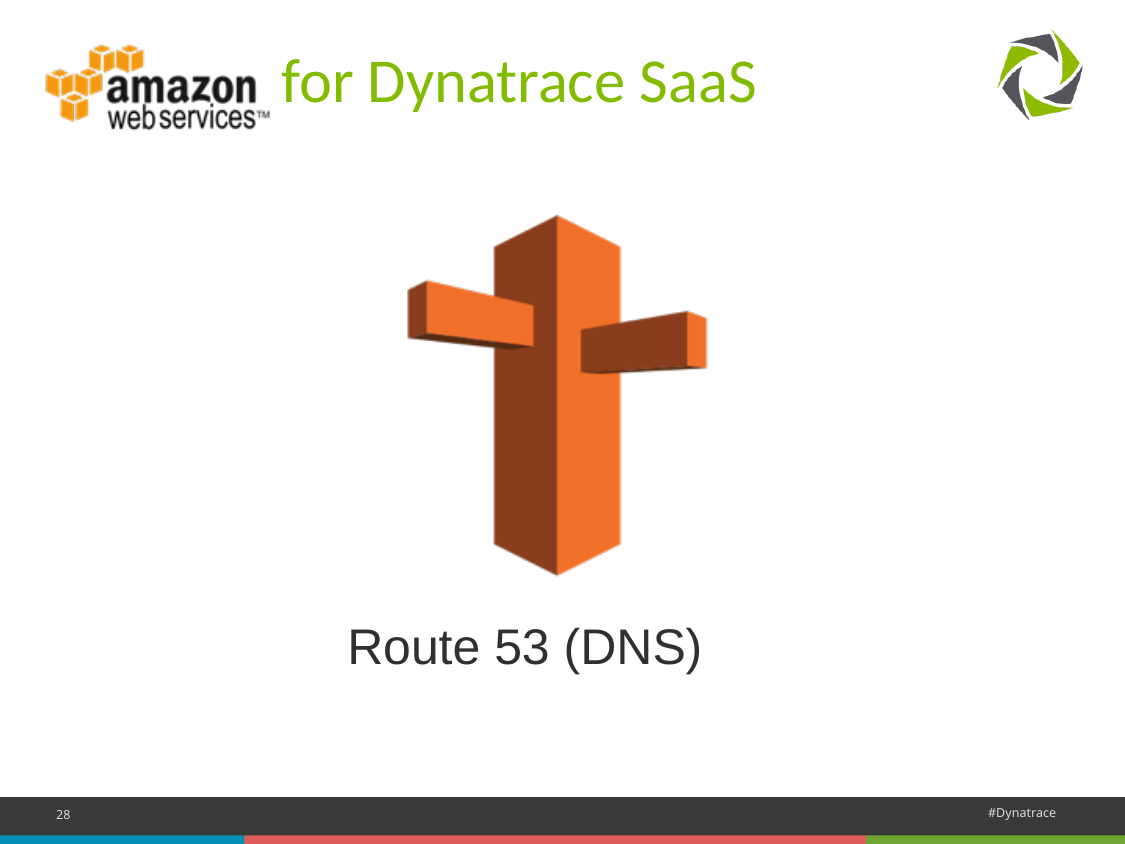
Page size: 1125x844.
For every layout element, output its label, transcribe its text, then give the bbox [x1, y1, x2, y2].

text_box Route 53 (DNS) [332, 660, 793, 682]
title for Dynatrace SaaS [276, 45, 1053, 126]
picture [312, 151, 813, 652]
picture [42, 41, 273, 134]
